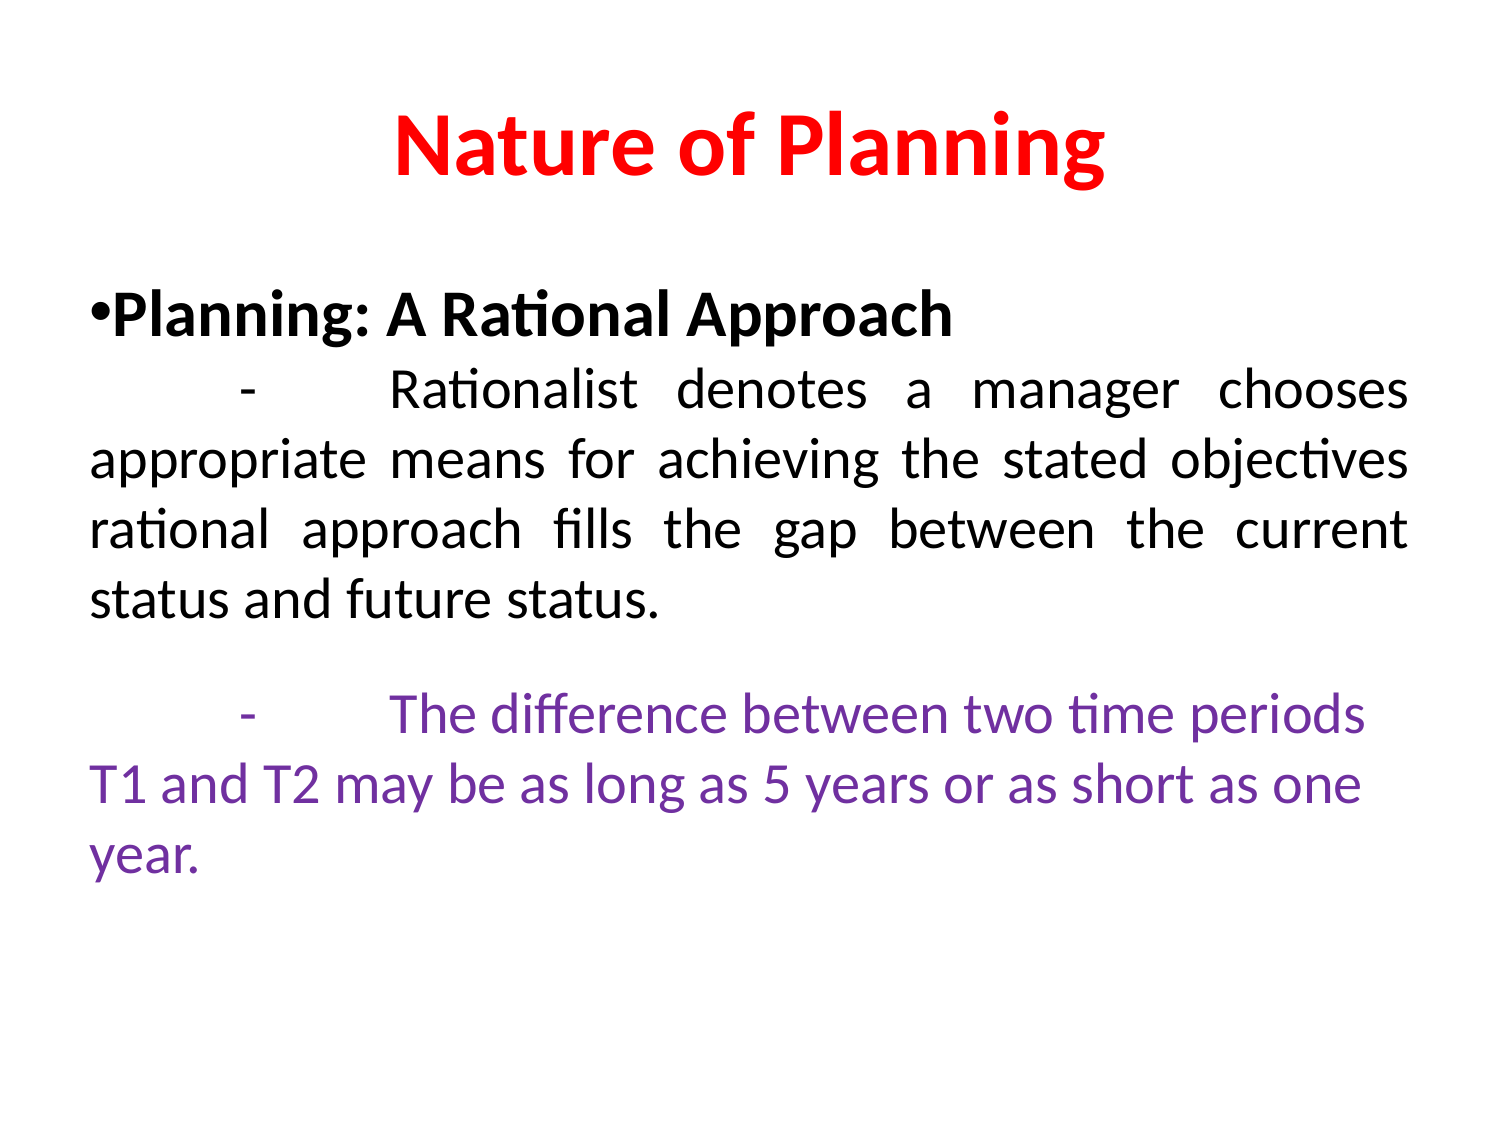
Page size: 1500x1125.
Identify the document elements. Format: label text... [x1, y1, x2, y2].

text_box Nature of Planning [75, 45, 1425, 233]
text_box Planning: A Rational Approach - Rationalist denotes a manager chooses appropriate means for achieving the stated objectives rational approach fills the gap between the current status and future status. - The difference between two time periods T1 and T2 may be as long as 5 years or as short as one year. [75, 262, 1425, 1005]
